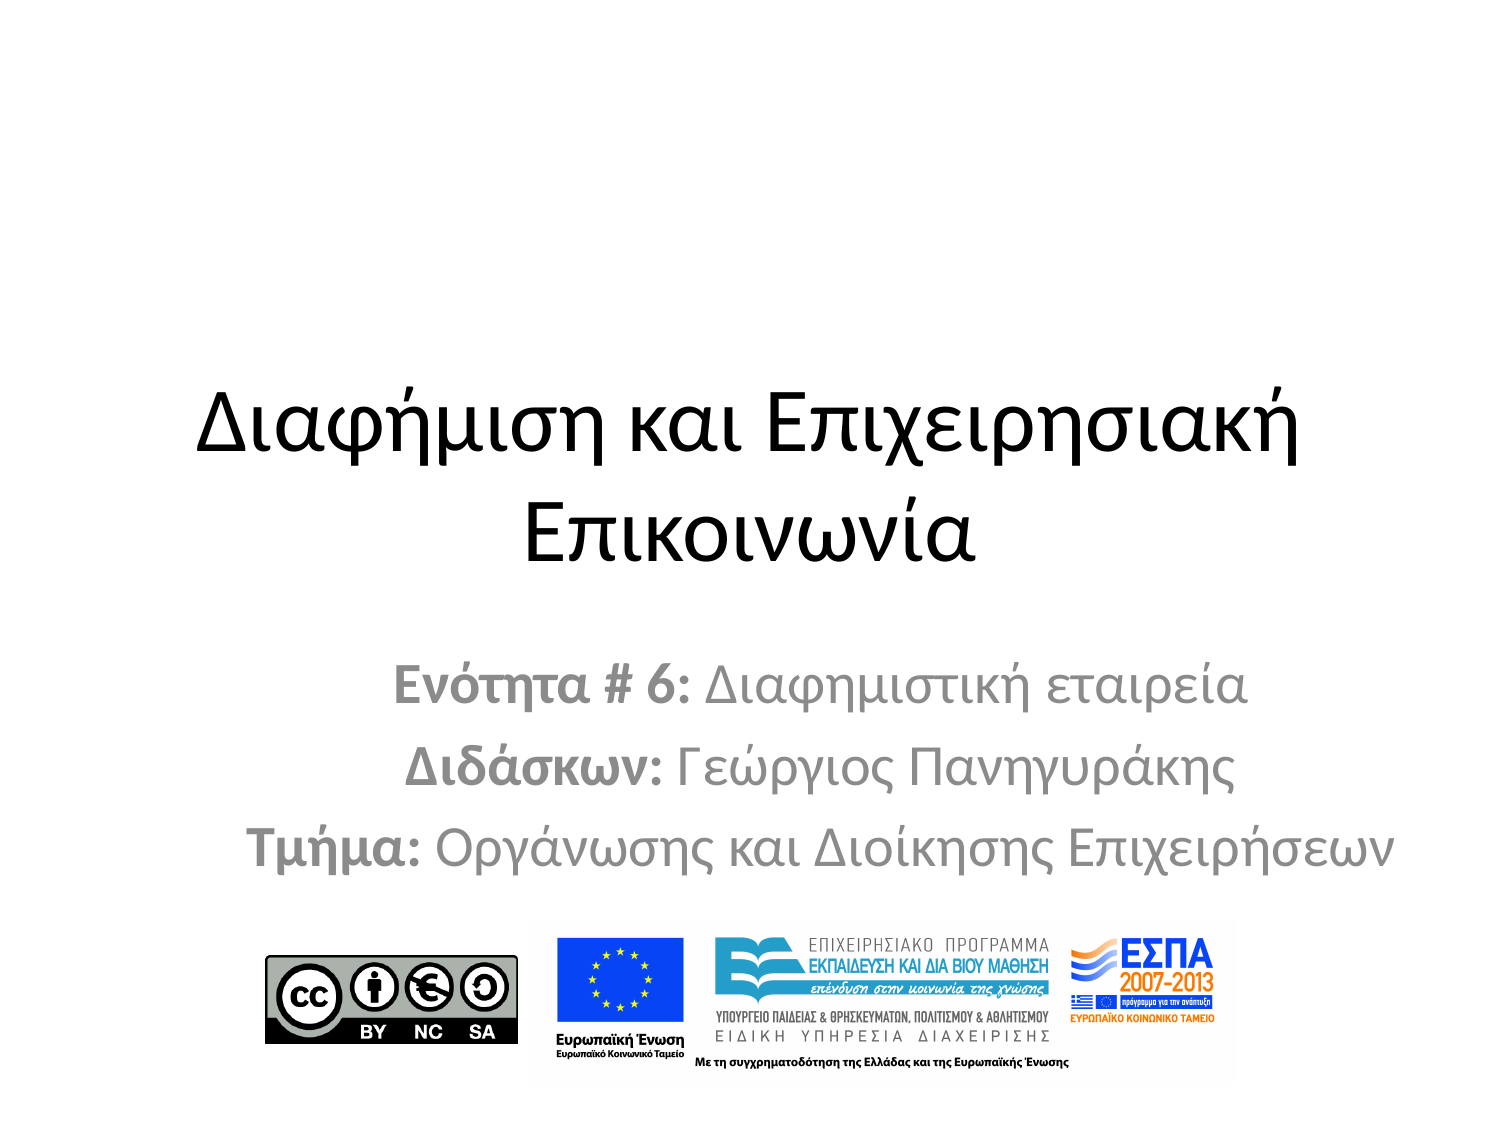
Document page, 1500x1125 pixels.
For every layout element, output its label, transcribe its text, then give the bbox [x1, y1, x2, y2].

picture [265, 955, 518, 1044]
subtitle Ενότητα # 6: Διαφημιστική εταιρεία Διδάσκων: Γεώργιος Πανηγυράκης Τμήμα: Οργάνωσης και Διοίκησης Επιχειρήσεων [183, 637, 1459, 925]
picture [528, 916, 1237, 1086]
title Διαφήμιση και Επιχειρησιακή Επικοινωνία [112, 349, 1388, 591]
